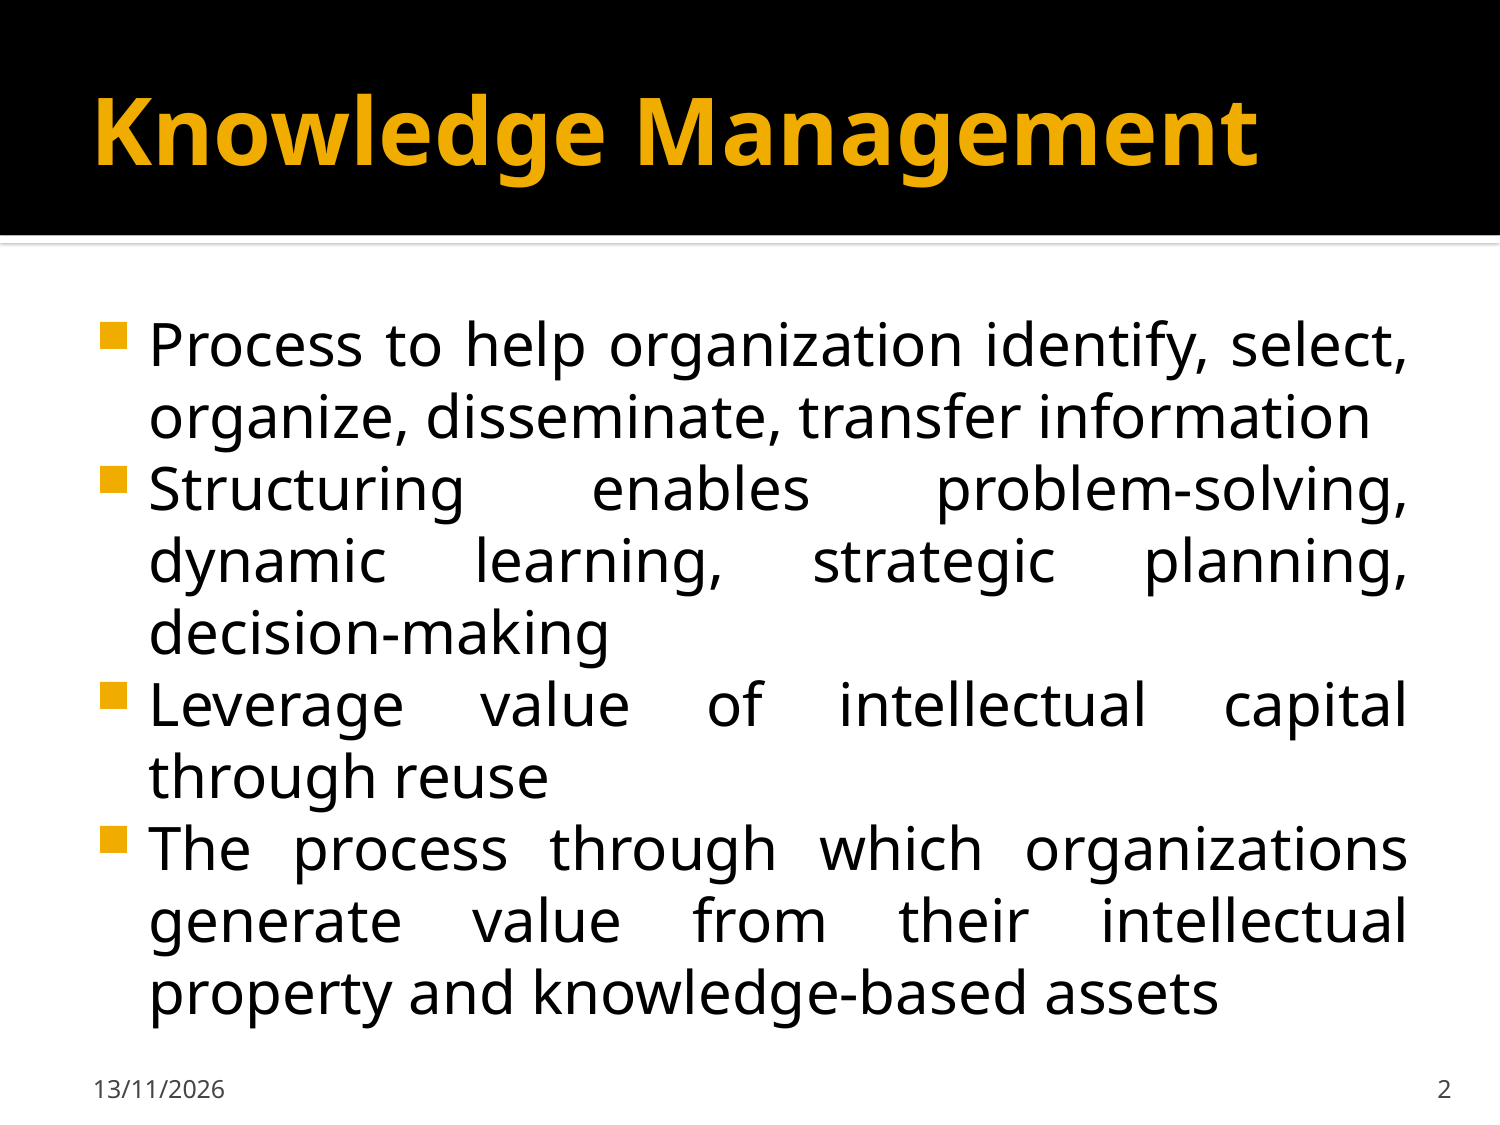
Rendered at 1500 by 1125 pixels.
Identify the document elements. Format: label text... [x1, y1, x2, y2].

slide_number 2 [1345, 1062, 1467, 1108]
title Knowledge Management [75, 25, 1418, 231]
list Process to help organization identify, select, organize, disseminate, transfer information Structuring enables problem-solving, dynamic learning, strategic planning, decision-making Leverage value of intellectual capital through reuse The process through which organizations generate value from their intellectual property and knowledge-based assets [75, 291, 1425, 1050]
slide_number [75, 1062, 425, 1108]
